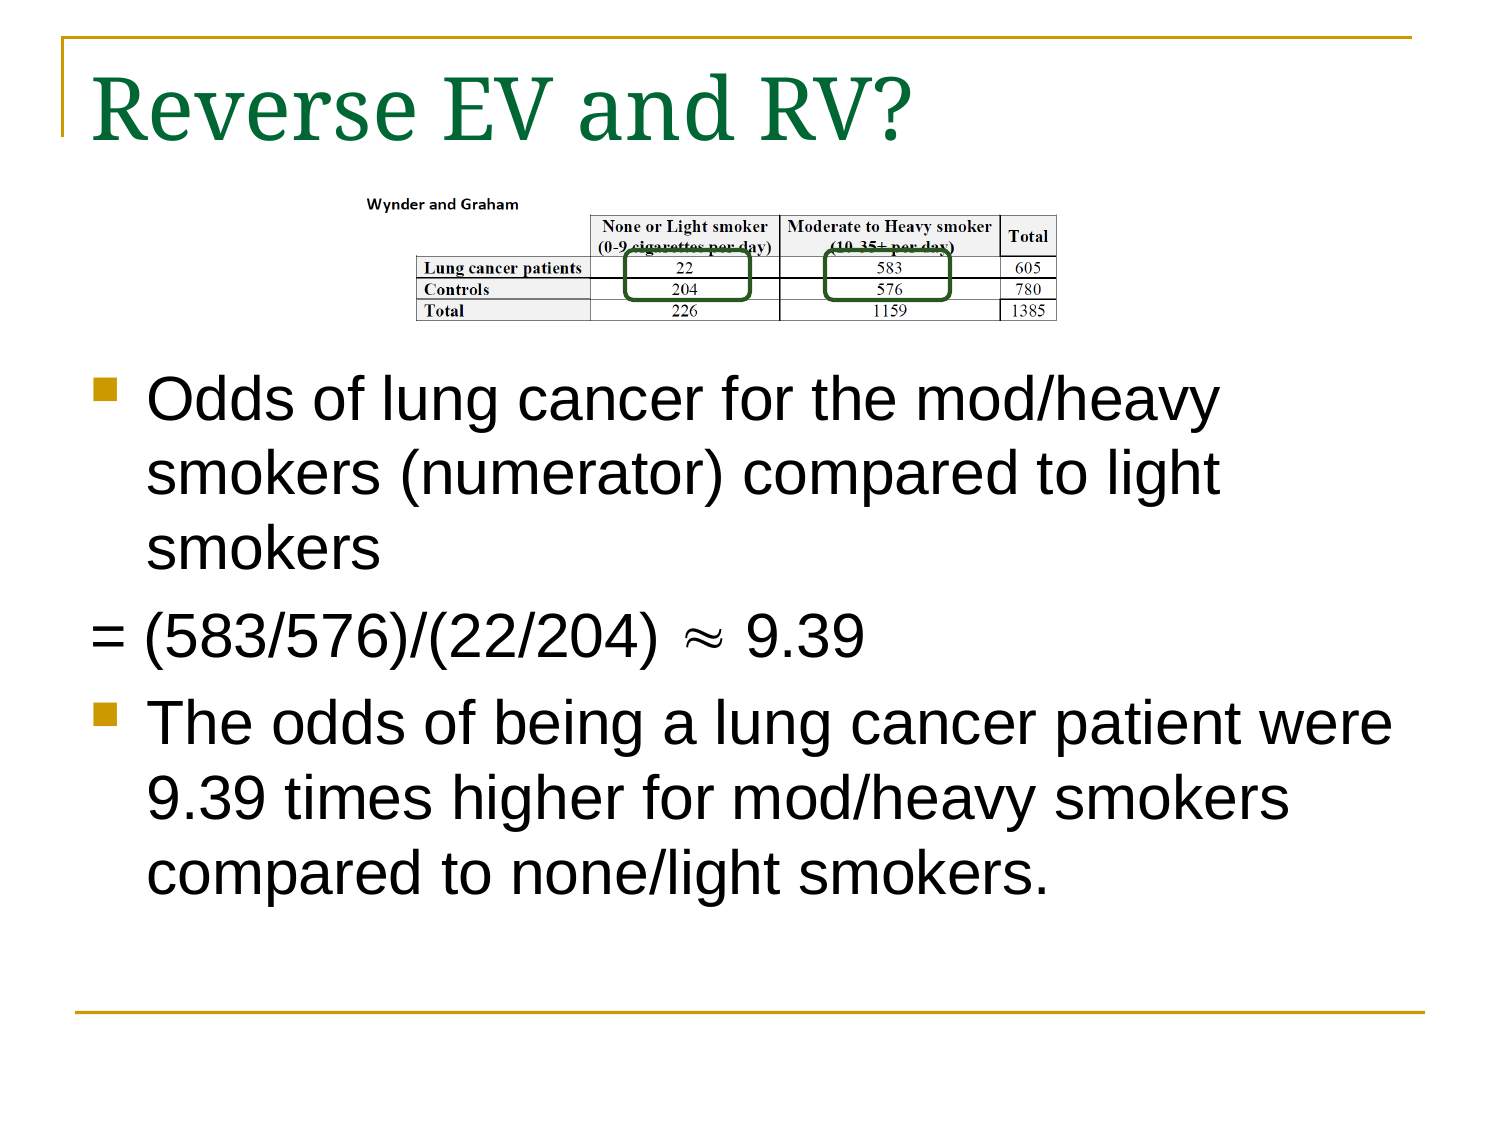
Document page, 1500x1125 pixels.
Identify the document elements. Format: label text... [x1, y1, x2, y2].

picture [362, 192, 1063, 326]
list Odds of lung cancer for the mod/heavy smokers (numerator) compared to light smokers = (583/576)/(22/204)  9.39 The odds of being a lung cancer patient were 9.39 times higher for mod/heavy smokers compared to none/light smokers. [75, 262, 1425, 1006]
title Reverse EV and RV? [75, 45, 1425, 233]
